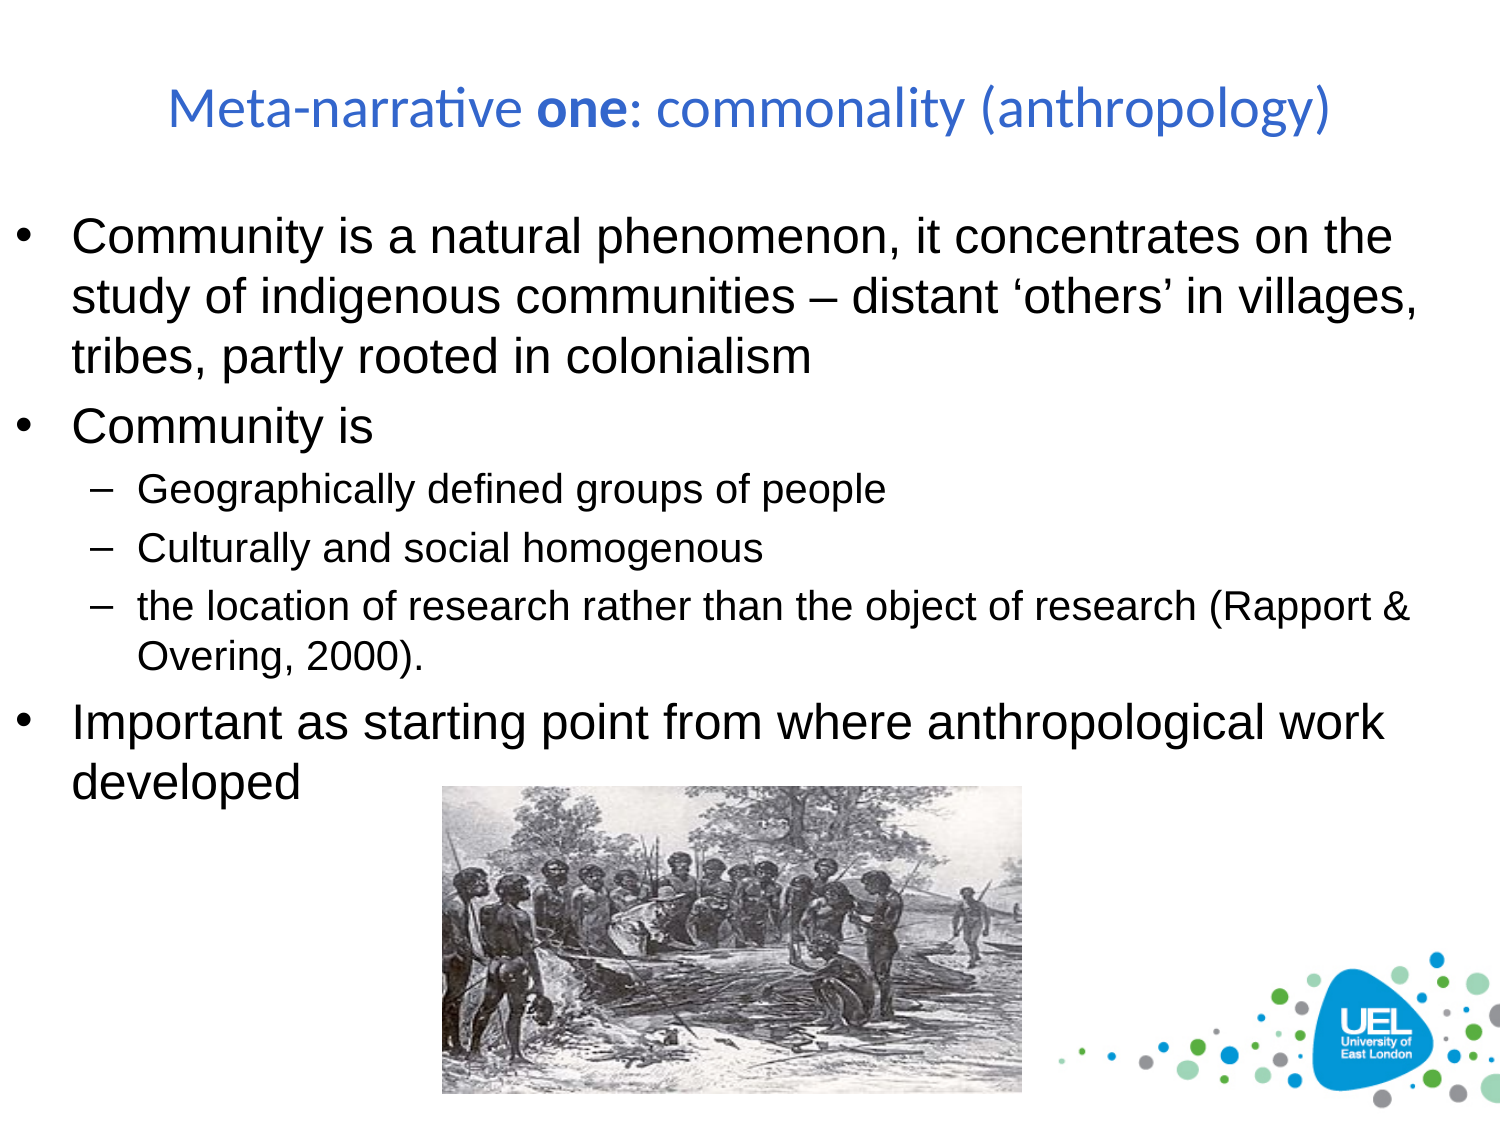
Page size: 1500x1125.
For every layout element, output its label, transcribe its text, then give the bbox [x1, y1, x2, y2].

title Meta-narrative one: commonality (anthropology) [75, 45, 1425, 196]
picture [1370, 1050, 1392, 1058]
list Community is a natural phenomenon, it concentrates on the study of indigenous communities – distant ‘others’ in villages, tribes, partly rooted in colonialism Community is Geographically defined groups of people Culturally and social homogenous the location of research rather than the object of research (Rapport & Overing, 2000). Important as starting point from where anthropological work developed [0, 196, 1447, 1047]
picture [0, 277, 1500, 1125]
picture [1342, 1049, 1365, 1058]
picture [1393, 1050, 1411, 1058]
